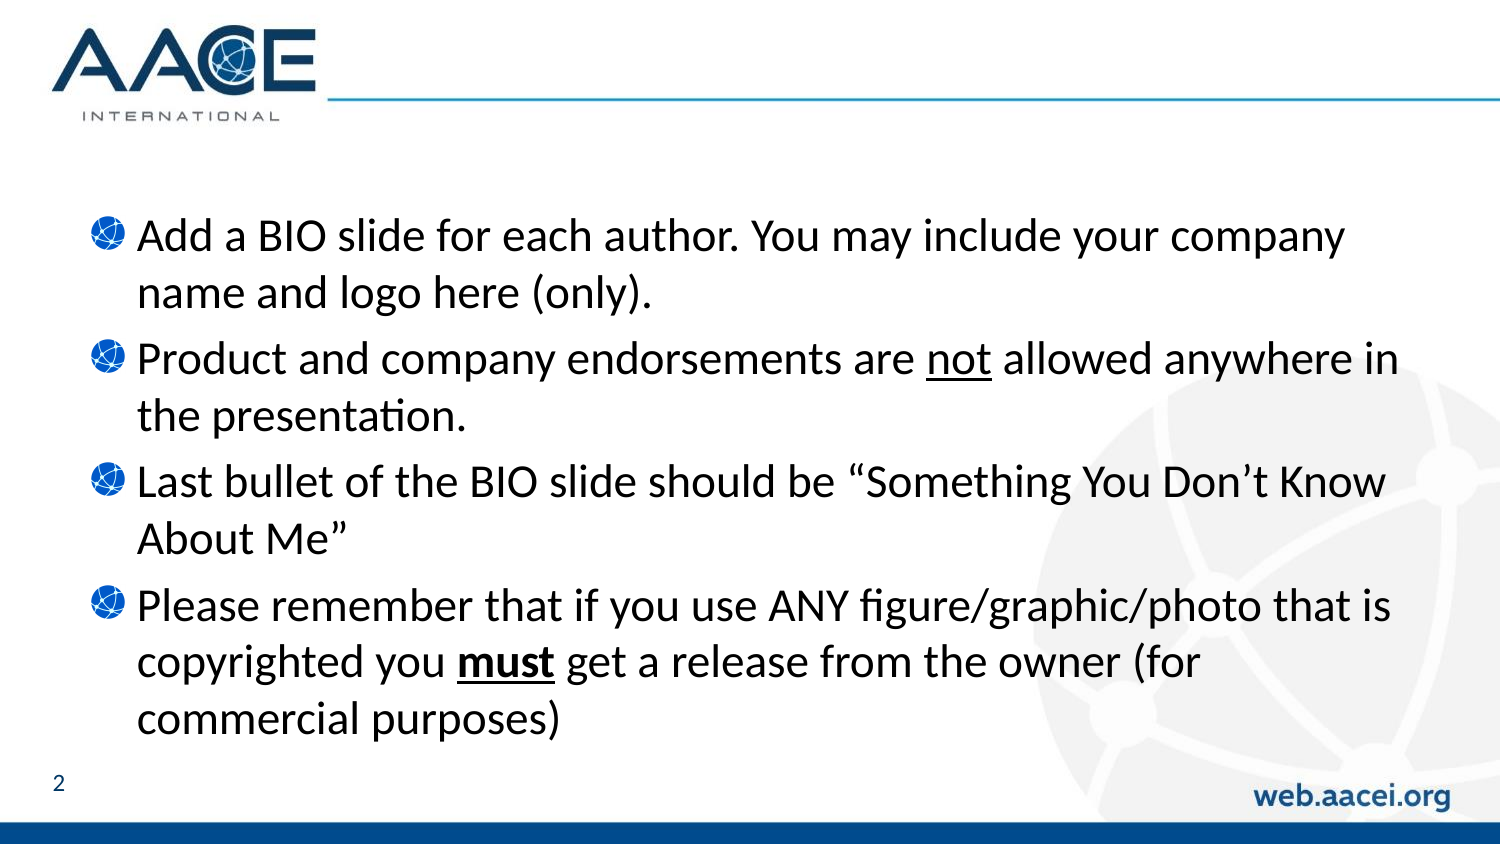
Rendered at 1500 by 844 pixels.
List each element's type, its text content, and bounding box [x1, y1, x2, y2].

list Add a BIO slide for each author. You may include your company name and logo here (only). Product and company endorsements are not allowed anywhere in the presentation. Last bullet of the BIO slide should be “Something You Don’t Know About Me” Please remember that if you use ANY figure/graphic/photo that is copyrighted you must get a release from the owner (for commercial purposes) [75, 196, 1425, 754]
slide_number 2 [37, 759, 388, 805]
picture [0, 0, 1500, 844]
